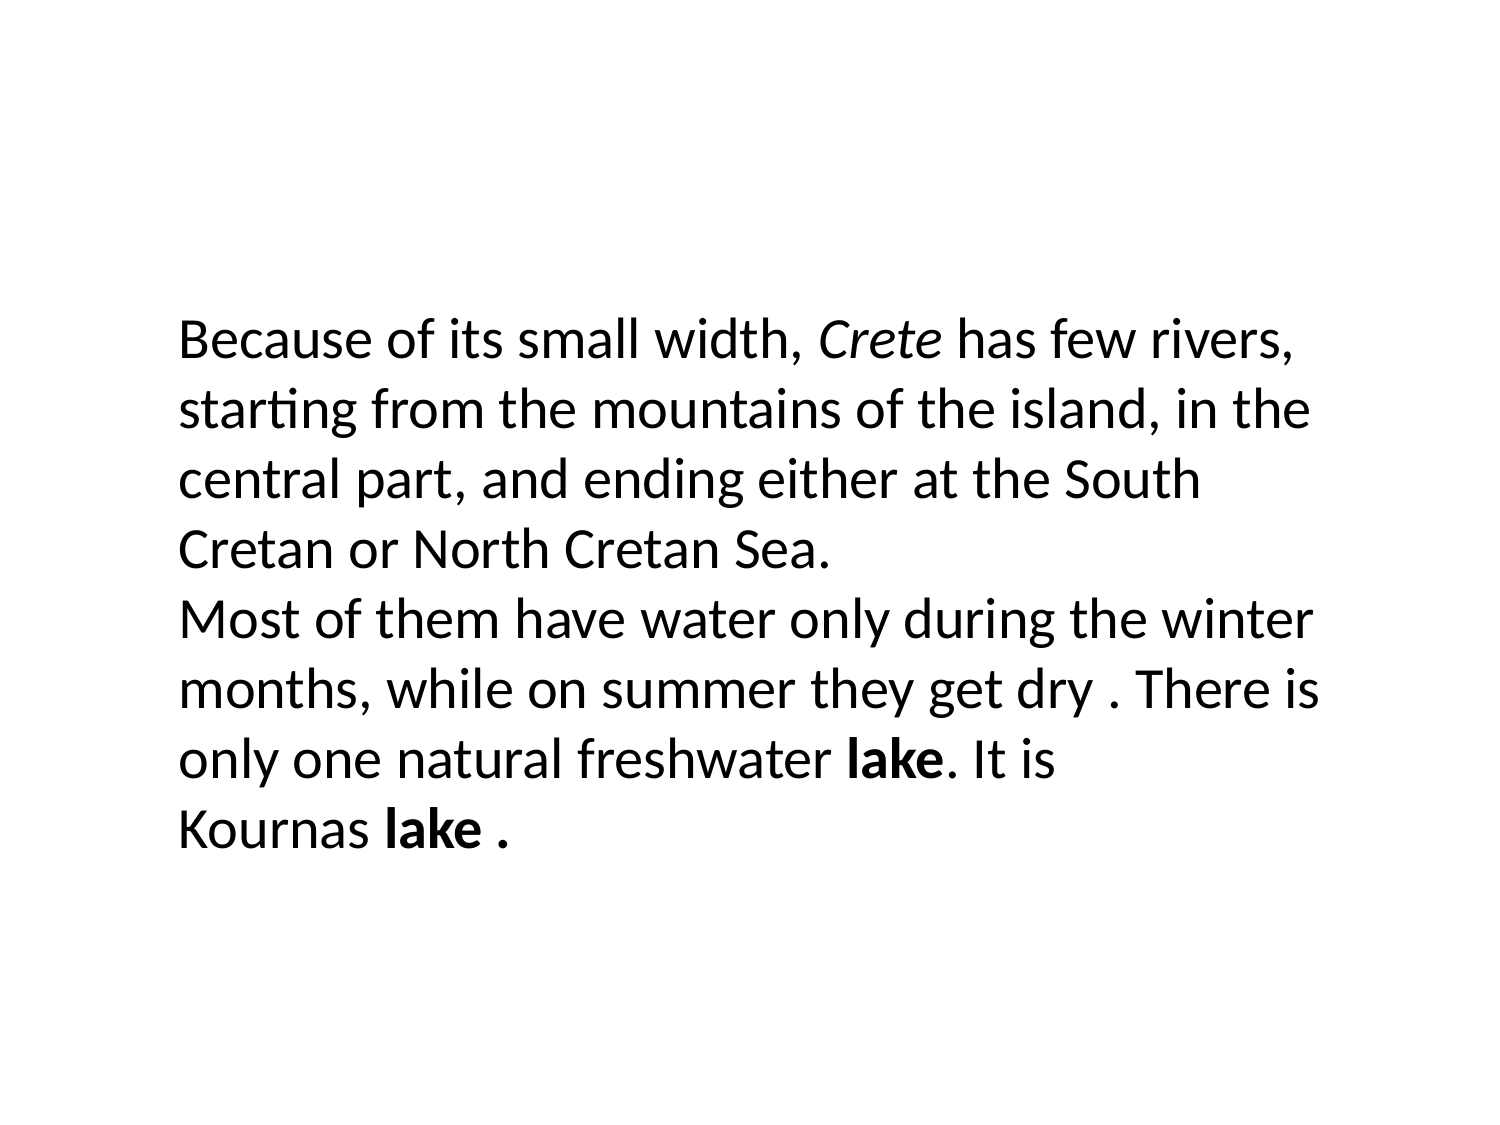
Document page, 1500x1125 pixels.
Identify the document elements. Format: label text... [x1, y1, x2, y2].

text_box Because of its small width, Crete has few rivers, starting from the mountains of the island, in the central part, and ending either at the South Cretan or North Cretan Sea. Most of them have water only during the winter months, while on summer they get dry . There is only one natural freshwater lake. It is Kournas lake . [164, 292, 1360, 868]
